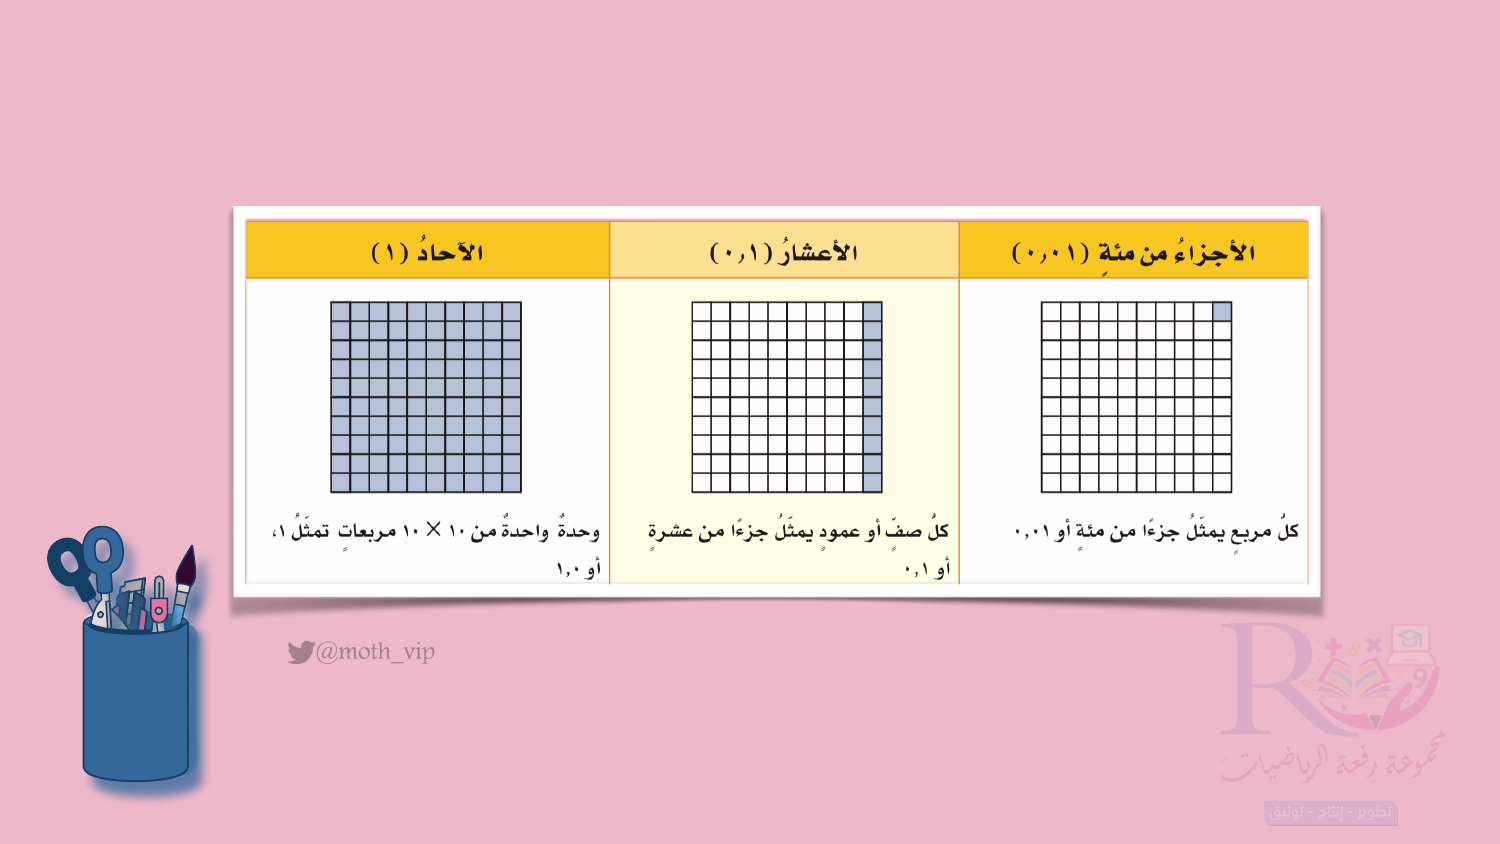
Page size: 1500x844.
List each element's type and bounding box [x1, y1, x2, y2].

text_box [47, 526, 196, 782]
text_box [227, 206, 1328, 624]
